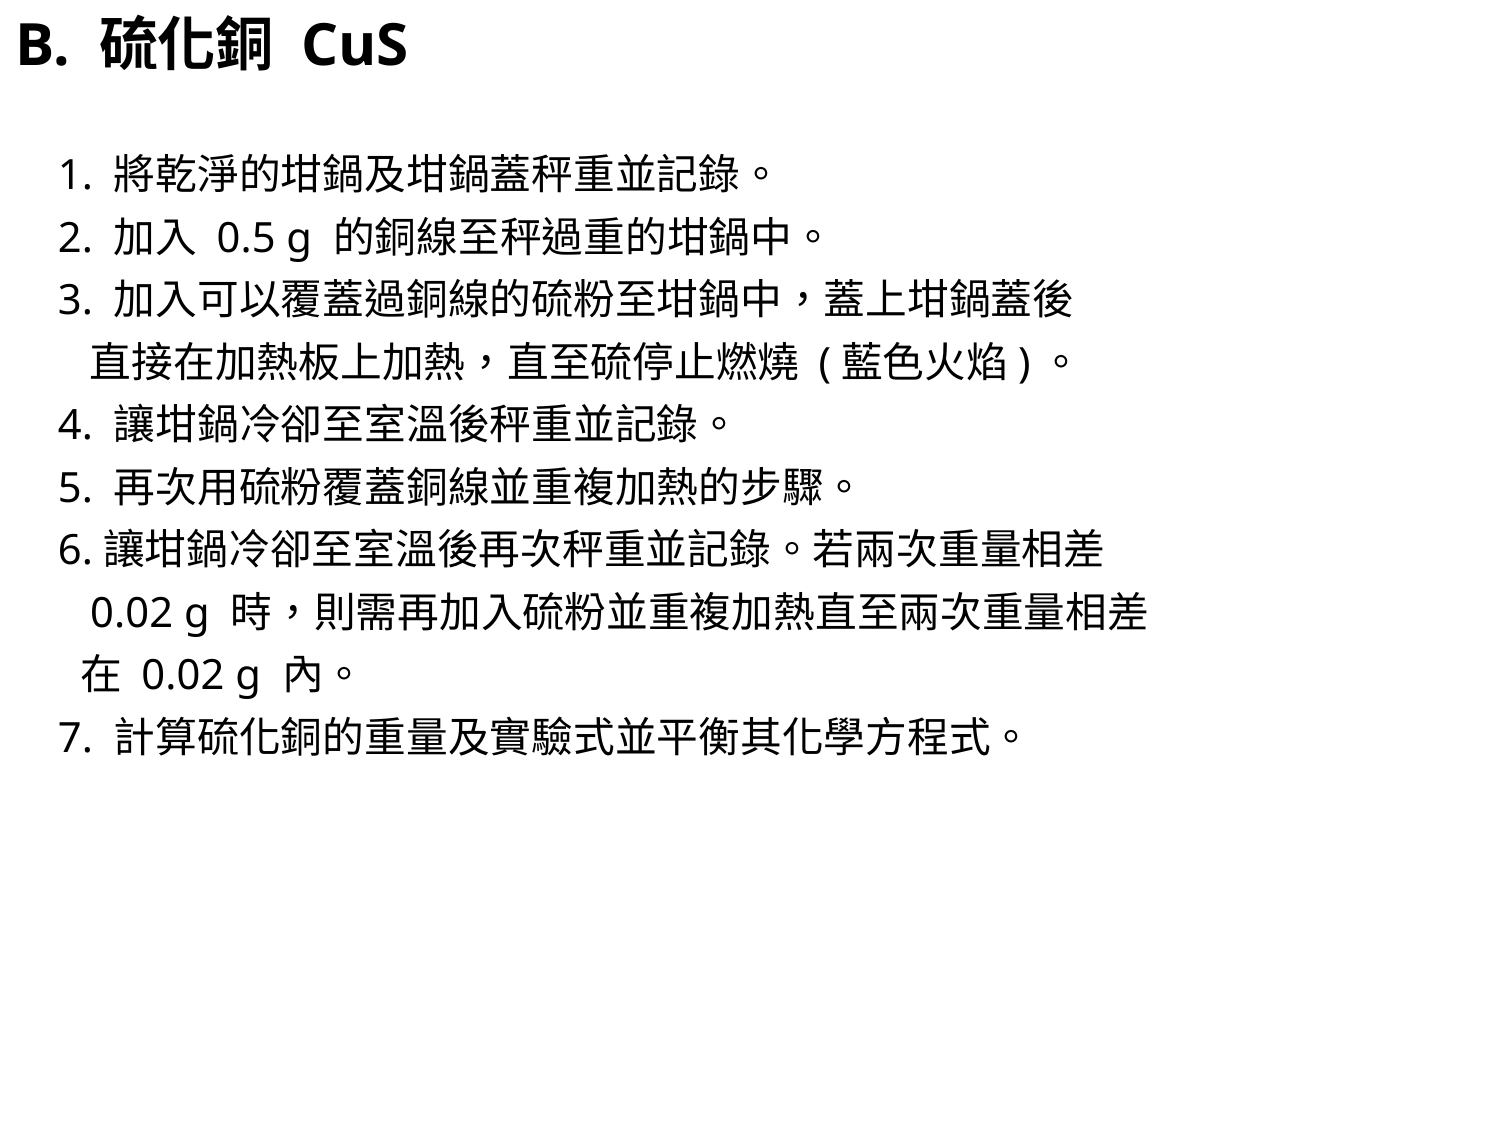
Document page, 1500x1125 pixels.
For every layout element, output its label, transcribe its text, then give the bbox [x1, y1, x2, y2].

list B. 硫化銅 CuS 1. 將乾淨的坩鍋及坩鍋蓋秤重並記錄。 2. 加入 0.5 g 的銅線至秤過重的坩鍋中。 3. 加入可以覆蓋過銅線的硫粉至坩鍋中，蓋上坩鍋蓋後 直接在加熱板上加熱，直至硫停止燃燒 (藍色火焰)。 4. 讓坩鍋冷卻至室溫後秤重並記錄。 5. 再次用硫粉覆蓋銅線並重複加熱的步驟。 6.讓坩鍋冷卻至室溫後再次秤重並記錄。若兩次重量相差 0.02 g 時，則需再加入硫粉並重複加熱直至兩次重量相差 在 0.02 g 內。 7. 計算硫化銅的重量及實驗式並平衡其化學方程式。 [0, 0, 1500, 1125]
